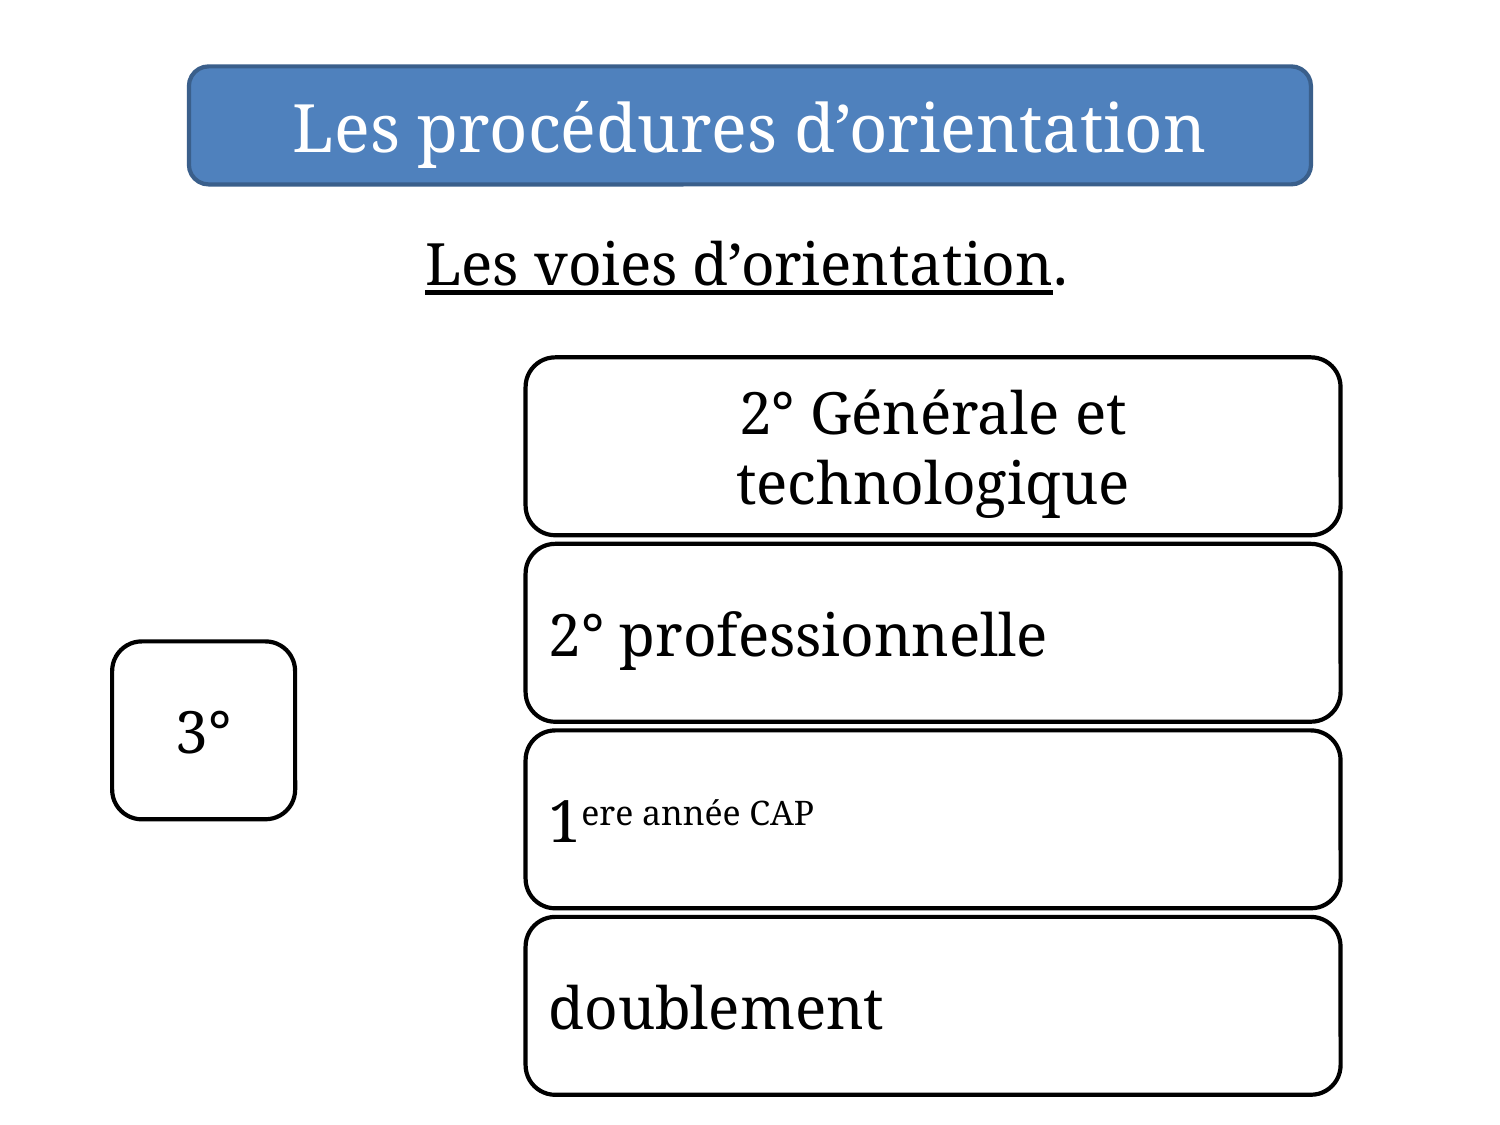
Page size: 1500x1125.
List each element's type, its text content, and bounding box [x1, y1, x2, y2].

text_box doublement [525, 916, 1341, 1095]
text_box 2° professionnelle [525, 543, 1341, 722]
text_box Les voies d’orientation. [256, 219, 1237, 305]
text_box Les procédures d’orientation [188, 66, 1312, 185]
text_box 2° Générale et technologique [525, 357, 1341, 536]
text_box 1ere année CAP [525, 730, 1341, 909]
text_box 3° [112, 641, 296, 820]
